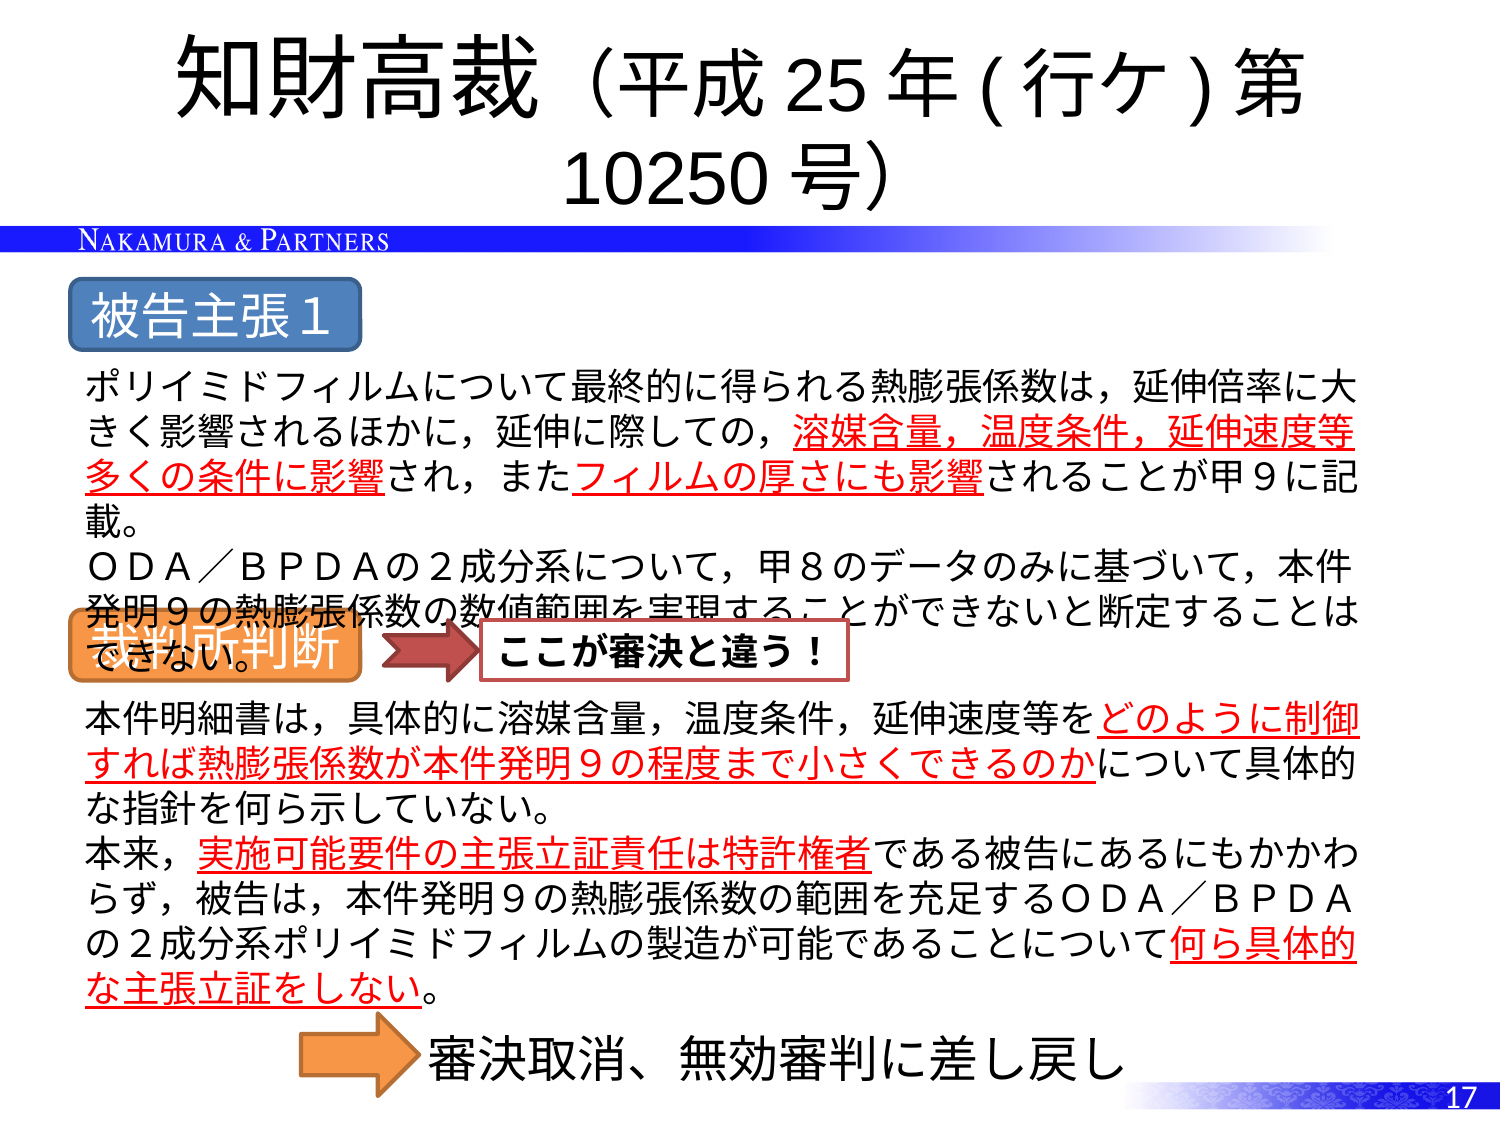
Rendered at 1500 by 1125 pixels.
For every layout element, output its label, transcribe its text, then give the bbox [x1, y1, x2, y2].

text_box 被告主張１ [68, 276, 363, 352]
picture [0, 0, 1500, 1125]
text_box 本件明細書は，具体的に溶媒含量，温度条件，延伸速度等をどのように制御すれば熱膨張係数が本件発明９の程度まで小さくできるのかについて具体的な指針を何ら示していない。 本来，実施可能要件の主張立証責任は特許権者である被告にあるにもかかわらず，被告は，本件発明９の熱膨張係数の範囲を充足するＯＤＡ／ＢＰＤＡの２成分系ポリイミドフィルムの製造が可能であることについて何ら具体的な主張立証をしない。 [70, 688, 1388, 1018]
text_box [298, 1011, 413, 1098]
text_box 審決取消、無効審判に差し戻し [413, 1019, 1143, 1095]
slide_number 17 [1142, 1070, 1493, 1120]
text_box ここが審決と違う！ [479, 618, 850, 682]
text_box [381, 618, 481, 683]
title 知財高裁（平成25年(行ケ)第10250号） [75, 31, 1425, 209]
text_box ポリイミドフィルムについて最終的に得られる熱膨張係数は，延伸倍率に大きく影響されるほかに，延伸に際しての，溶媒含量，温度条件，延伸速度等多くの条件に影響され，またフィルムの厚さにも影響されることが甲９に記載。 ＯＤＡ／ＢＰＤＡの２成分系について，甲８のデータのみに基づいて，本件発明９の熱膨張係数の数値範囲を実現することができないと断定することはできない。 [70, 355, 1388, 686]
